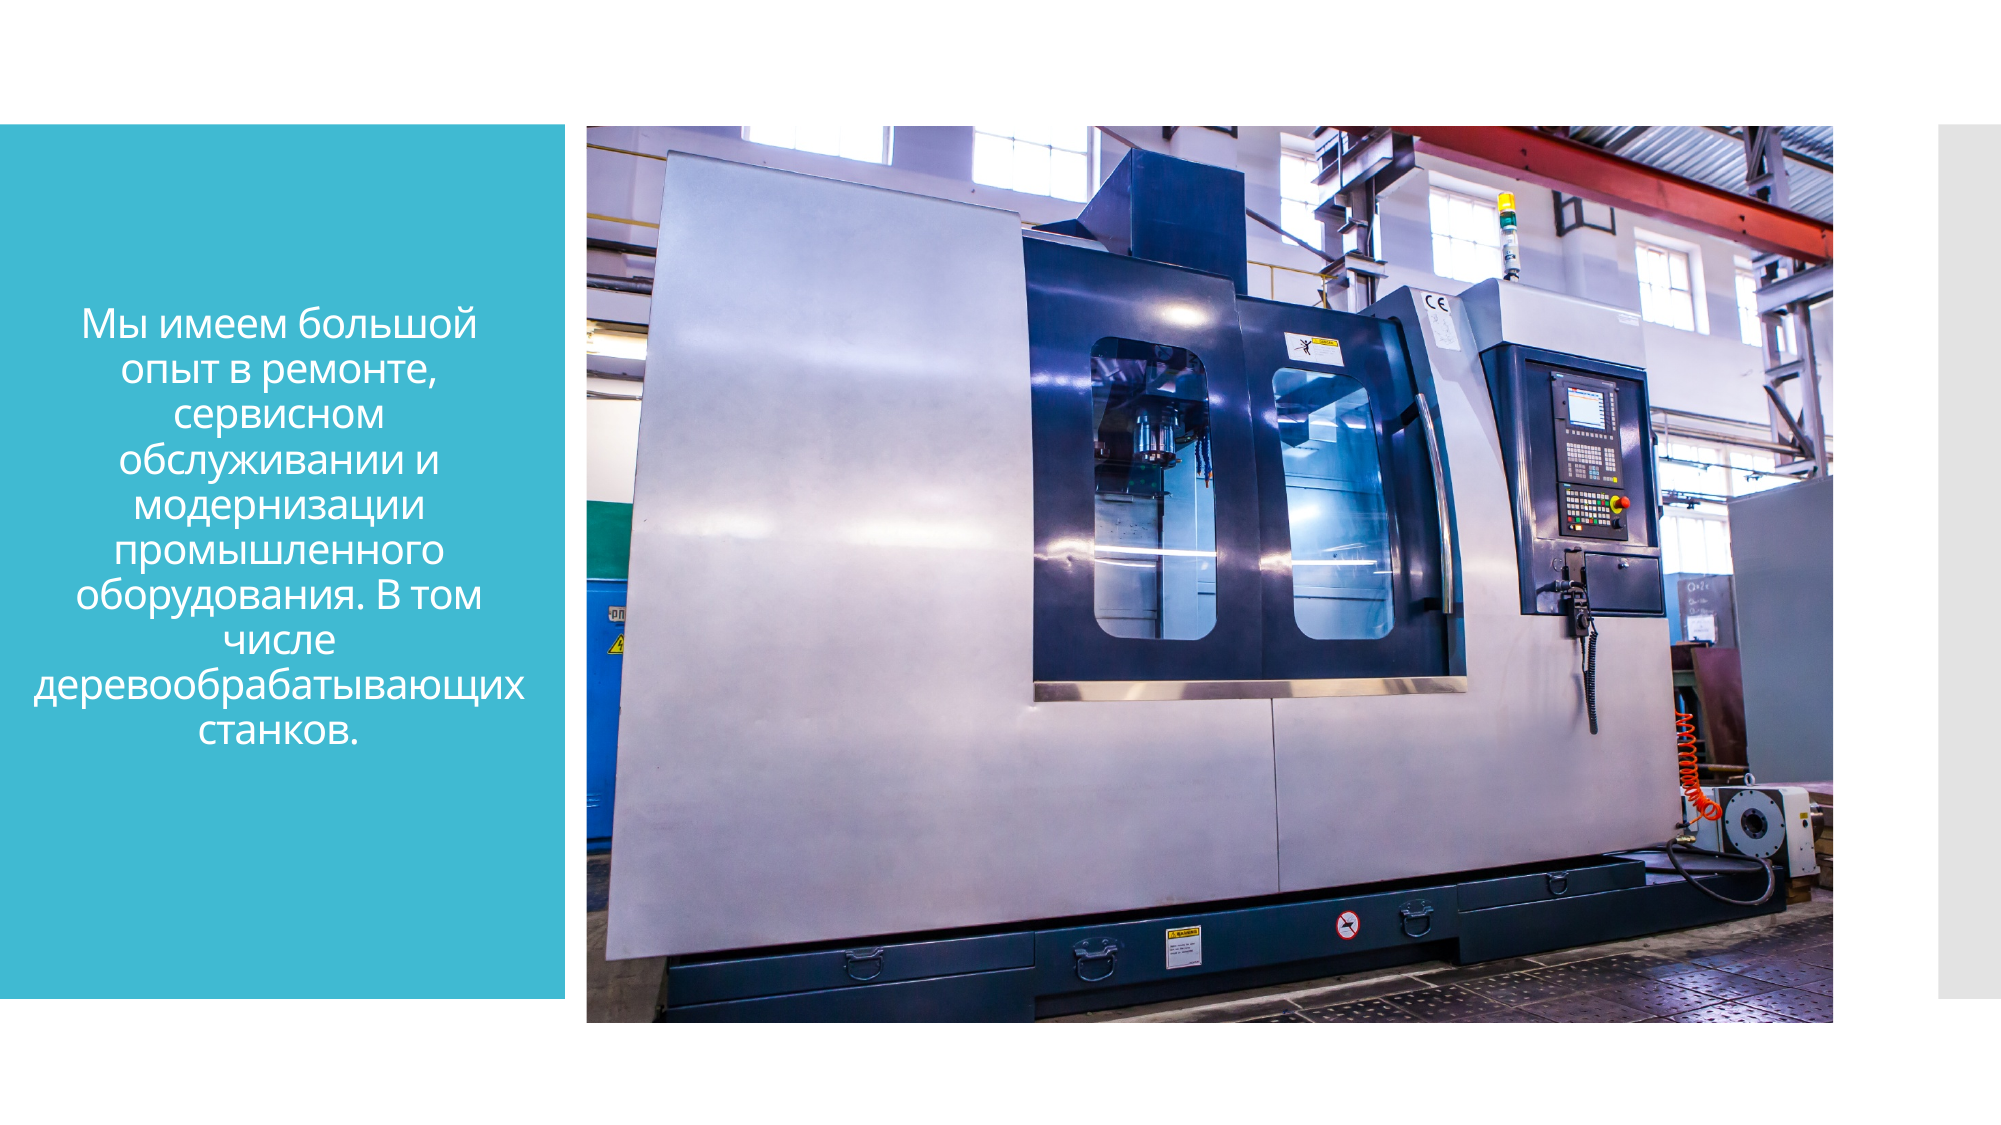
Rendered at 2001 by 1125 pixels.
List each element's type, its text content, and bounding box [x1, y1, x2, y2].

title Мы имеем большой опыт в ремонте, сервисном обслуживании и модернизации промышленного оборудования. В том числе деревообрабатывающих станков. [13, 260, 544, 796]
picture [586, 126, 1834, 1023]
